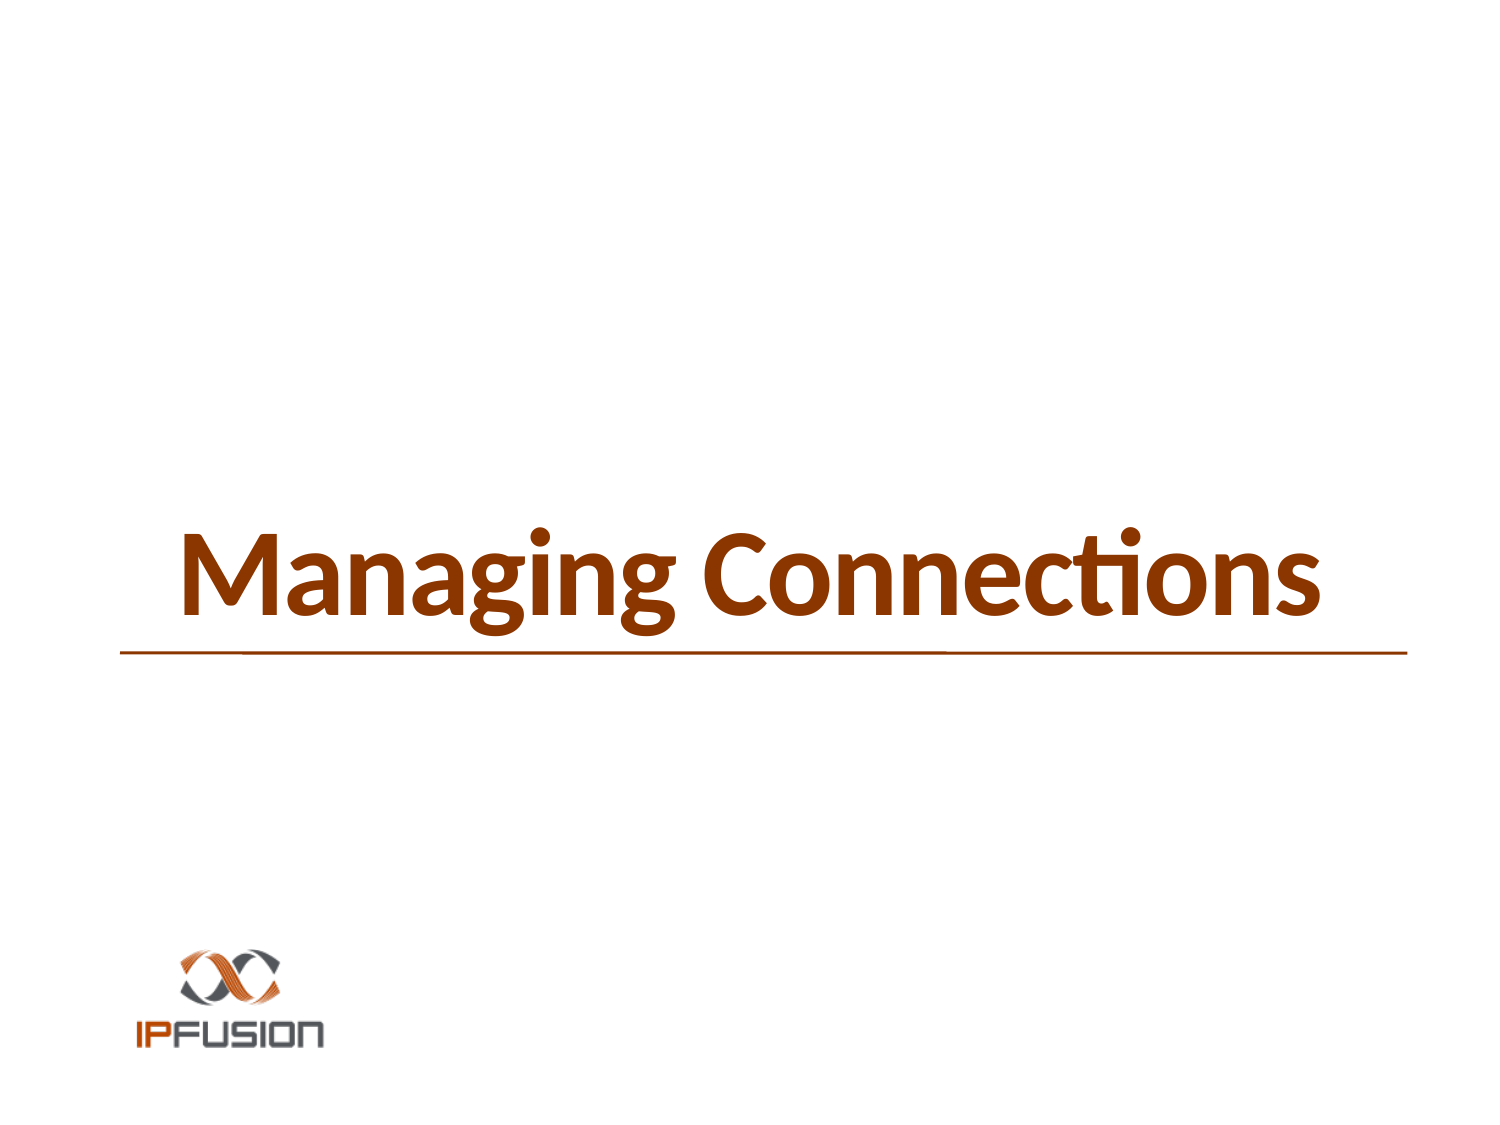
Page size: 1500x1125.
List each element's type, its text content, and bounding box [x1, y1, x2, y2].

picture [120, 949, 340, 1048]
title Managing Connections [137, 287, 1363, 649]
